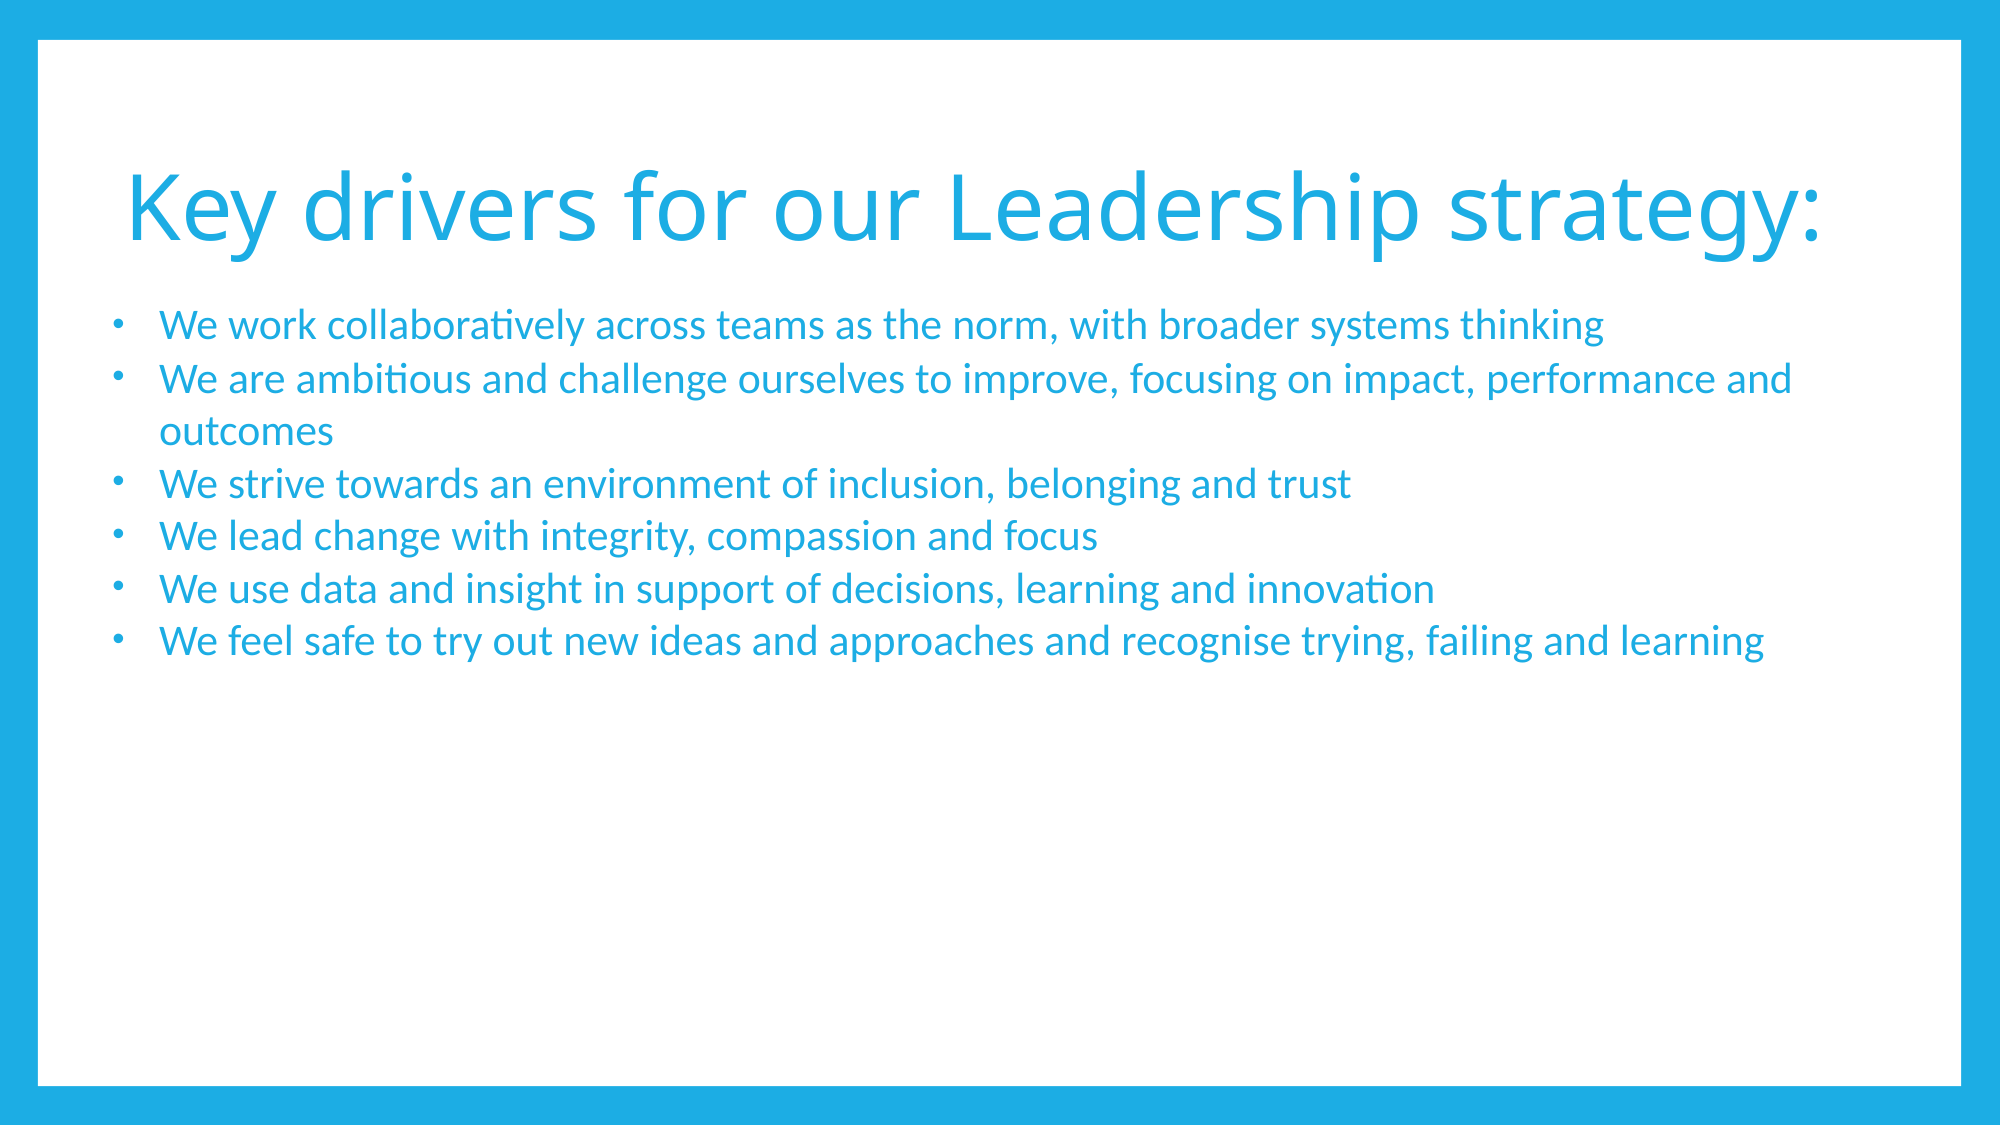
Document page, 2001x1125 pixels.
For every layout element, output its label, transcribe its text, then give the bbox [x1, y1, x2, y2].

title Key drivers for our Leadership strategy: [109, 99, 1888, 294]
list We work collaboratively across teams as the norm, with broader systems thinking We are ambitious and challenge ourselves to improve, focusing on impact, performance and outcomes We strive towards an environment of inclusion, belonging and trust We lead change with integrity, compassion and focus We use data and insight in support of decisions, learning and innovation We feel safe to try out new ideas and approaches and recognise trying, failing and learning [97, 294, 1903, 958]
